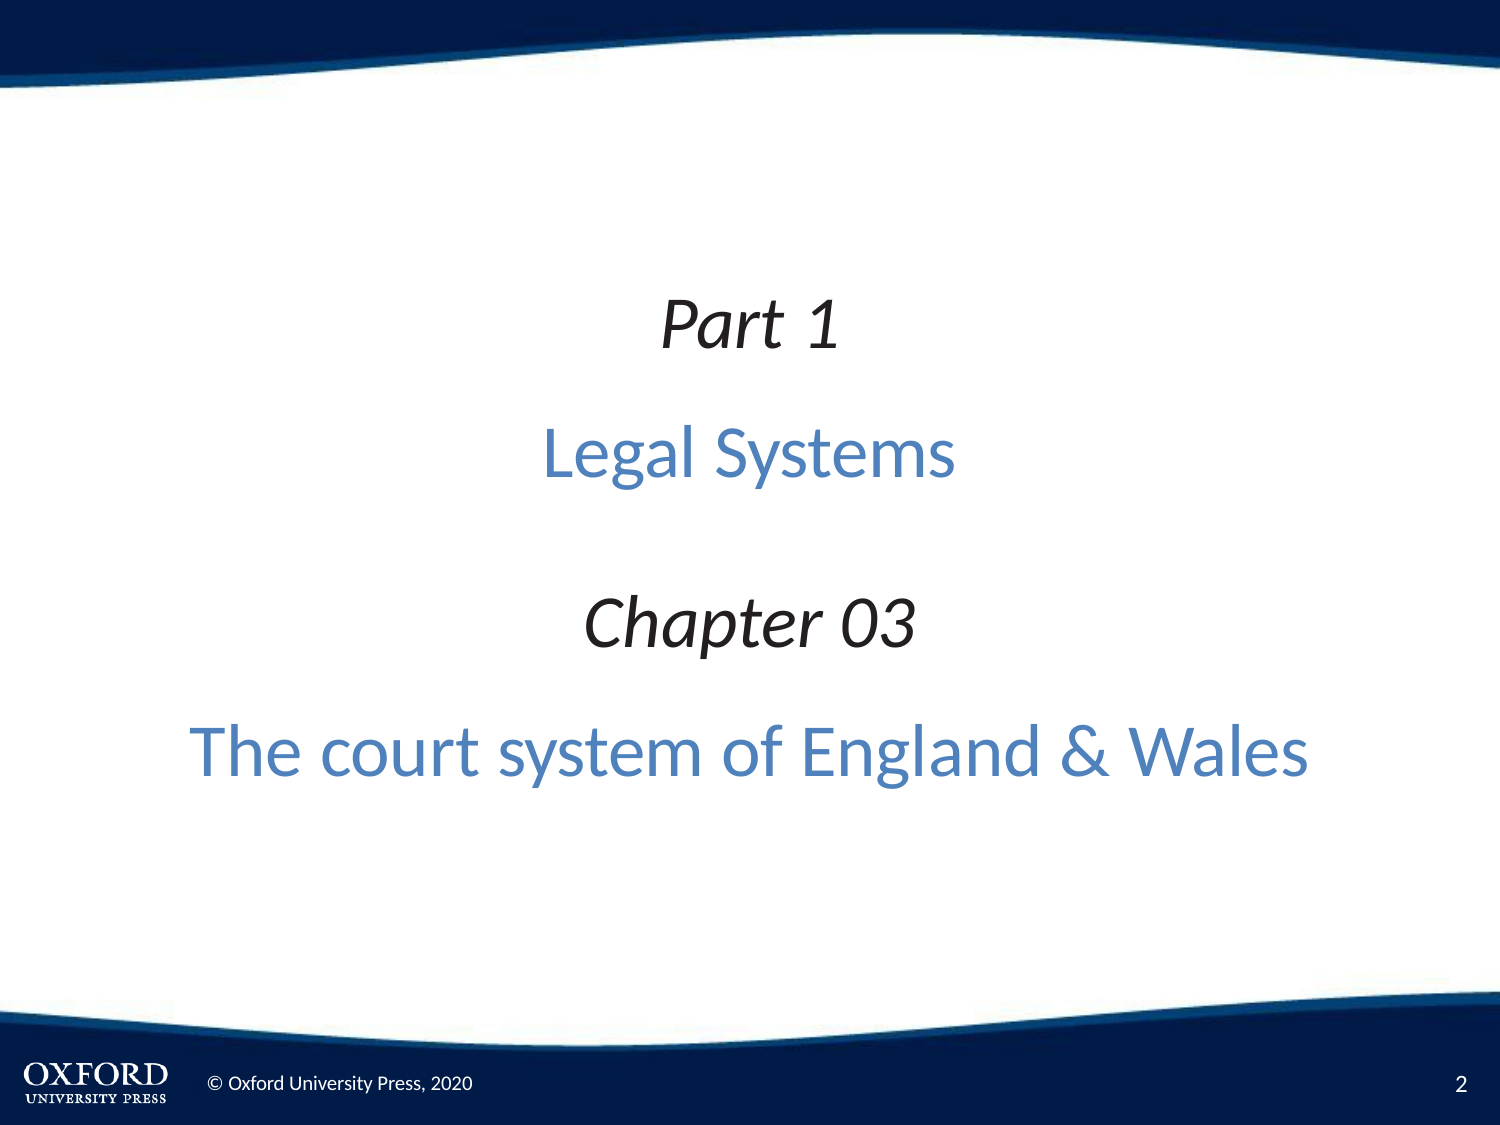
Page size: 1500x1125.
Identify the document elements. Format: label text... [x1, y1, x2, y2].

slide_number 10 [1448, 1071, 1487, 1125]
text_box Part 1 Legal Systems Chapter 03 The court system of England & Wales [183, 232, 1316, 792]
picture [0, 0, 1500, 1125]
footer © Oxford University Press, 2020 [204, 1072, 479, 1125]
